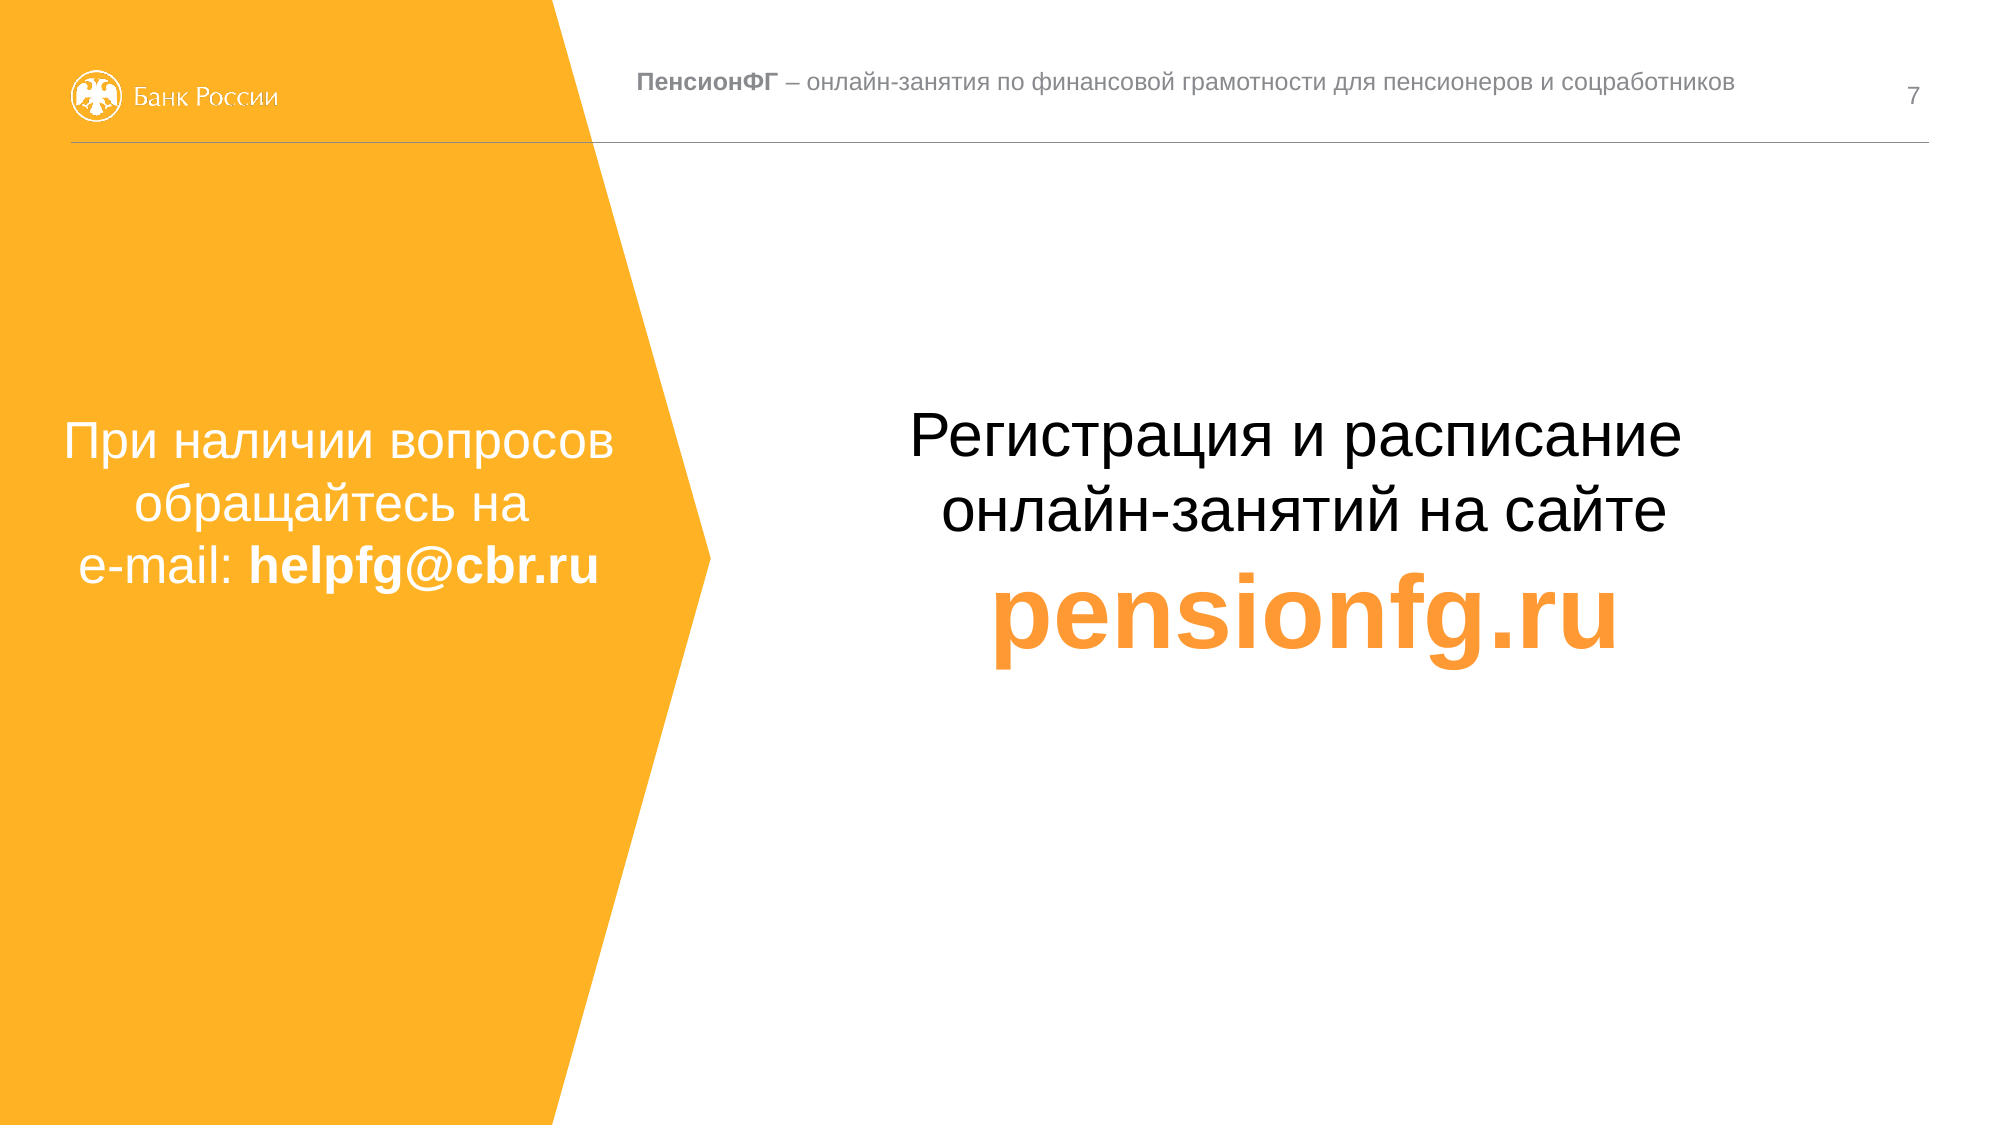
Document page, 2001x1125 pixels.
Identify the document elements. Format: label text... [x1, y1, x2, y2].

slide_number 7 [1842, 56, 1921, 134]
picture [69, 70, 278, 122]
text_box ПенсионФГ – онлайн-занятия по финансовой грамотности для пенсионеров и соцработников [621, 57, 1874, 112]
text_box Регистрация и расписание онлайн-занятий на сайте pensionfg.ru [799, 386, 1812, 677]
text_box При наличии вопросов обращайтесь на e-mail: helpfg@cbr.ru [20, 399, 658, 602]
